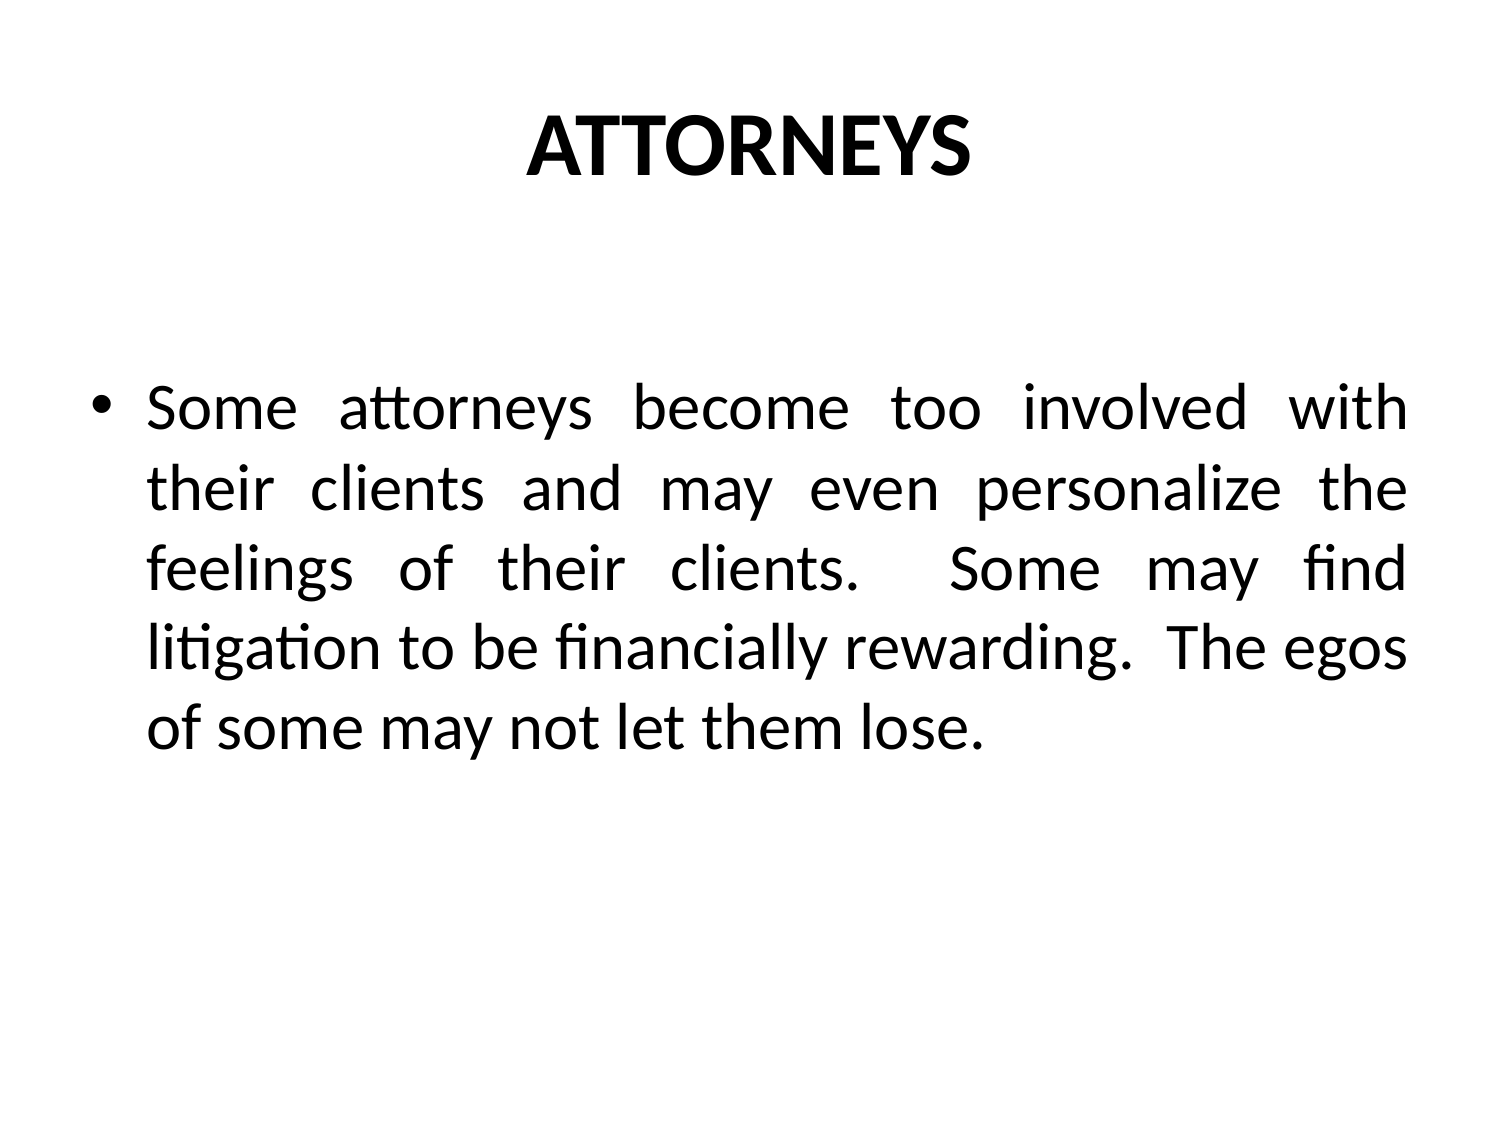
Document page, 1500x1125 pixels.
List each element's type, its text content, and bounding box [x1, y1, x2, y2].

title ATTORNEYS [75, 45, 1425, 233]
list Some attorneys become too involved with their clients and may even personalize the feelings of their clients. Some may find litigation to be financially rewarding. The egos of some may not let them lose. [75, 262, 1425, 1005]
